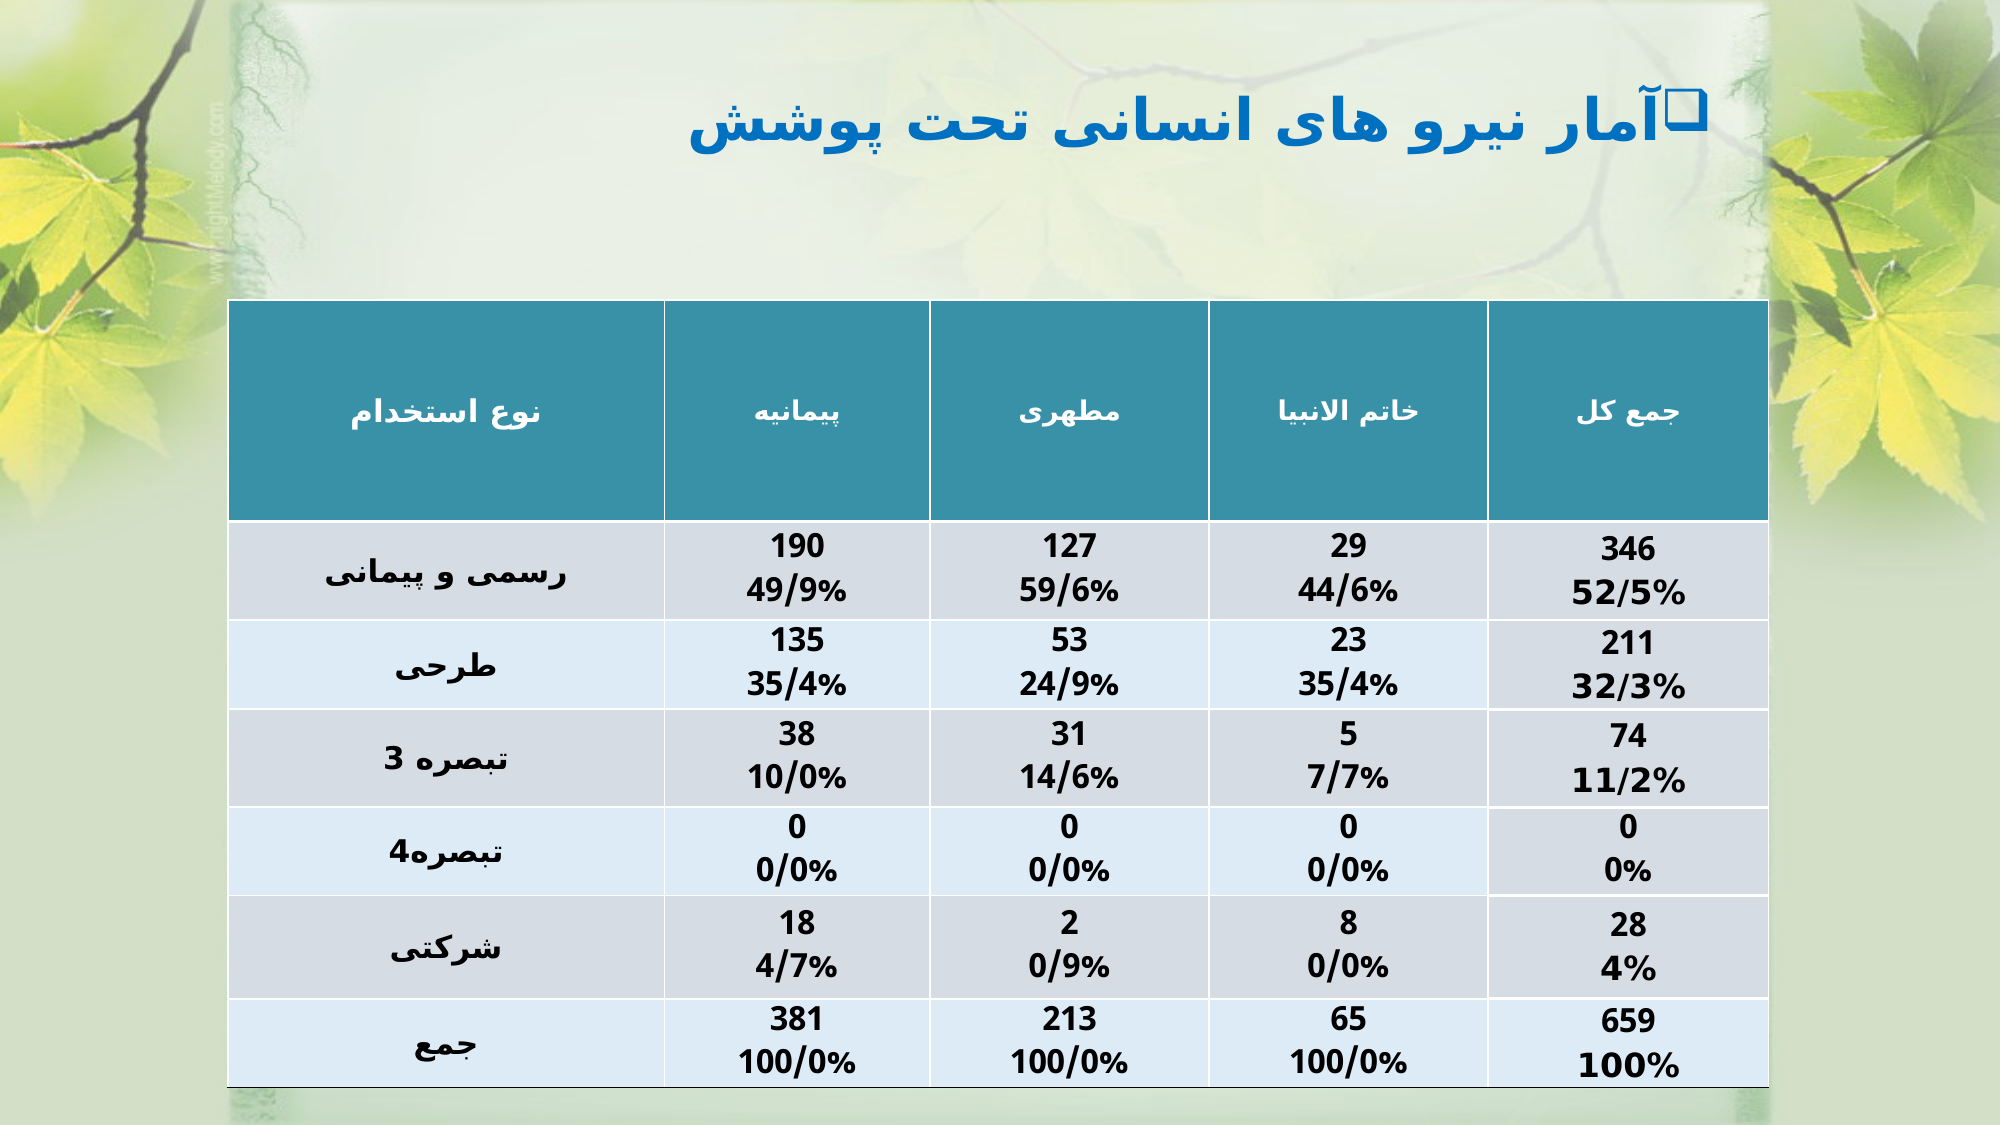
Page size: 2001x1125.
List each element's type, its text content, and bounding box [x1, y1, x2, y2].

table_cell 28 4% [1489, 897, 1768, 997]
table_cell 29 44/6% [1210, 523, 1487, 619]
table_cell رسمی و پیمانی [229, 523, 664, 619]
table_header [228, 167, 1768, 299]
table_cell تبصره4 [229, 808, 664, 895]
table_cell 0 0/0% [931, 808, 1208, 895]
table_cell 74 11/2% [1489, 711, 1768, 806]
table_cell 190 49/9% [665, 523, 929, 619]
table_cell 127 59/6% [931, 523, 1208, 619]
table_cell 65 100/0% [1210, 1000, 1487, 1087]
table_cell تبصره 3 [229, 710, 664, 806]
table_cell 23 35/4% [1210, 621, 1487, 708]
table_cell 18 4/7% [665, 896, 929, 998]
table_cell 135 35/4% [665, 621, 929, 708]
table_cell جمع [229, 1000, 664, 1087]
table_cell جمع کل [1489, 301, 1768, 520]
table_cell خاتم الانبیا [1210, 301, 1487, 520]
table_cell نوع استخدام [229, 301, 664, 520]
table_cell 31 14/6% [931, 710, 1208, 806]
table_cell 659 100% [1489, 1000, 1768, 1087]
table_cell 381 100/0% [665, 1000, 929, 1087]
table_cell 213 100/0% [931, 1000, 1208, 1087]
table_cell 5 7/7% [1210, 710, 1487, 806]
table_cell پیمانیه [665, 301, 929, 520]
table_cell 211 32/3% [1489, 621, 1768, 708]
table_cell 8 0/0% [1210, 896, 1487, 998]
table_cell شرکتی [229, 896, 664, 998]
table_cell مطهری [931, 301, 1208, 520]
table_cell 38 10/0% [665, 710, 929, 806]
table_cell 0 0% [1489, 809, 1768, 894]
table_cell 346 52/5% [1489, 523, 1768, 619]
text_box آمار نیرو های انسانی تحت پوشش [227, 64, 1728, 226]
table_cell طرحی [229, 621, 664, 708]
table_cell 53 24/9% [931, 621, 1208, 708]
table_cell 2 0/9% [931, 896, 1208, 998]
table_cell 0 0/0% [1210, 808, 1487, 895]
table_cell 0 0/0% [665, 808, 929, 895]
